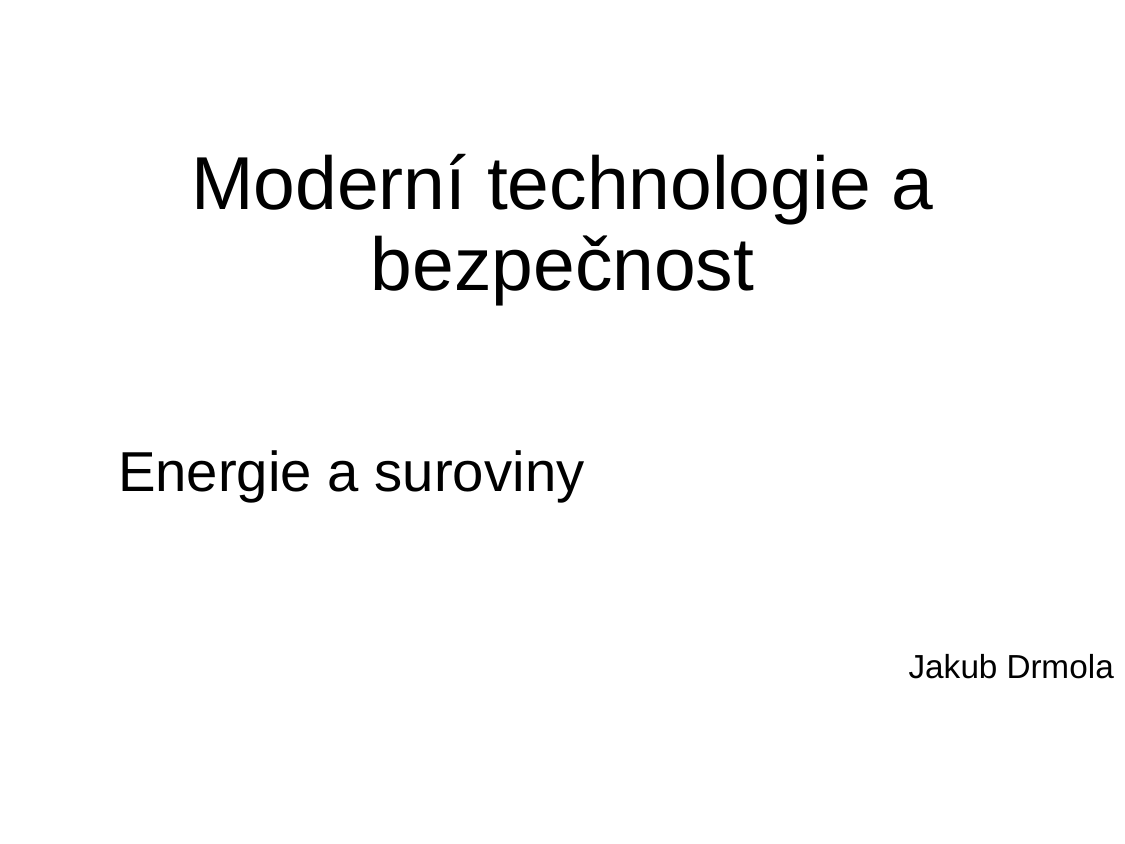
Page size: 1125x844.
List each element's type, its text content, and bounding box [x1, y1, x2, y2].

title Moderní technologie a bezpečnost [0, 121, 1125, 331]
subtitle Jakub Drmola [77, 599, 1125, 698]
text_box Energie a suroviny [107, 404, 1096, 515]
